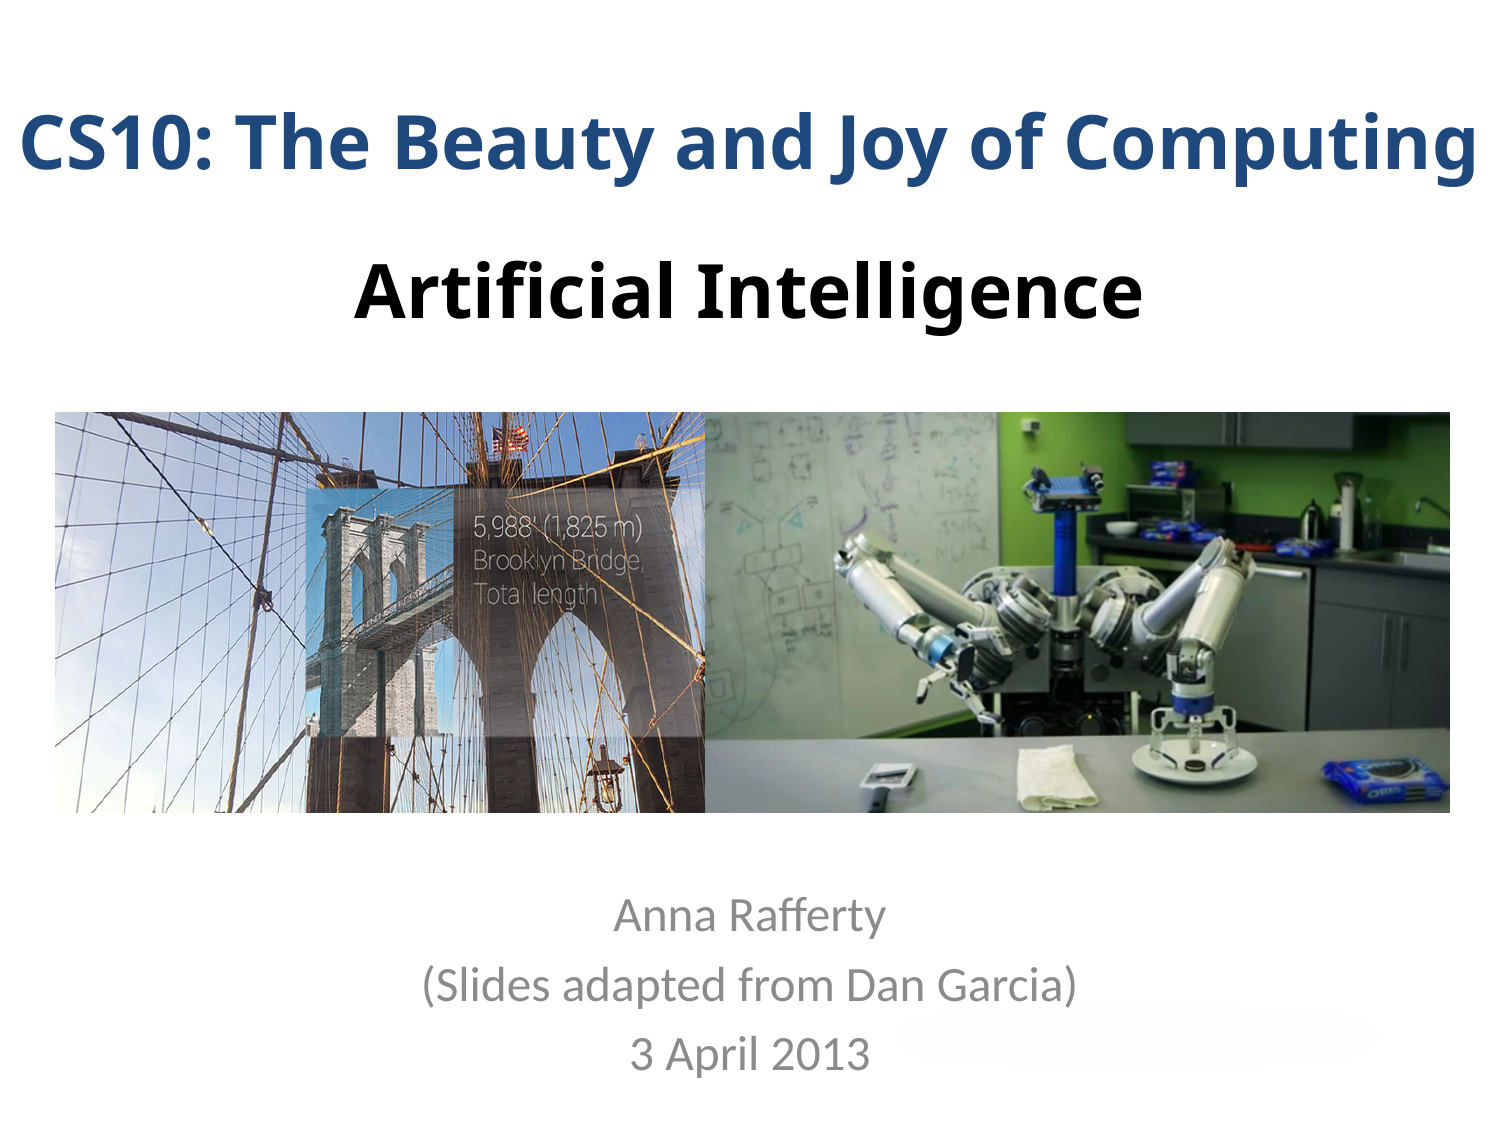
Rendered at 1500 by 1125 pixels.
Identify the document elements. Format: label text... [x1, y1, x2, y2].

text_box CS10: The Beauty and Joy of Computing Artificial Intelligence [0, 48, 1500, 407]
subtitle Anna Rafferty (Slides adapted from Dan Garcia) 3 April 2013 [0, 875, 1500, 1088]
picture [54, 412, 1451, 813]
